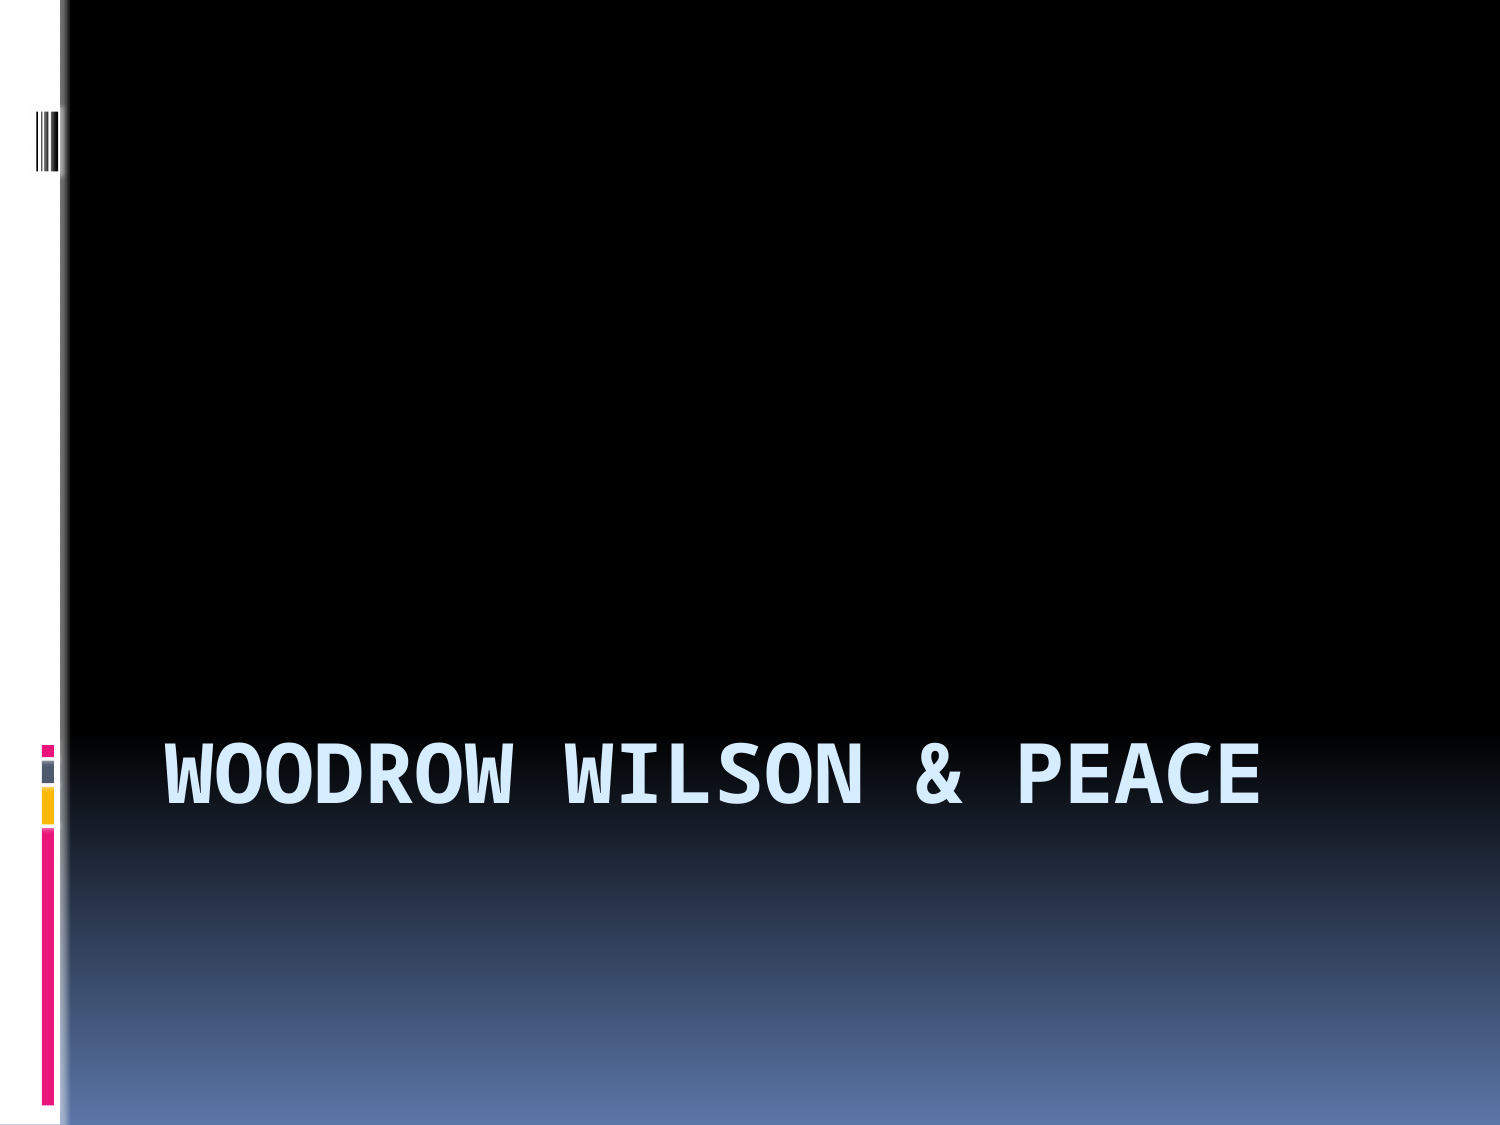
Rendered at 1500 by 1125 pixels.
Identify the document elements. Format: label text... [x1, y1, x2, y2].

title Woodrow Wilson & Peace [150, 712, 1425, 1037]
